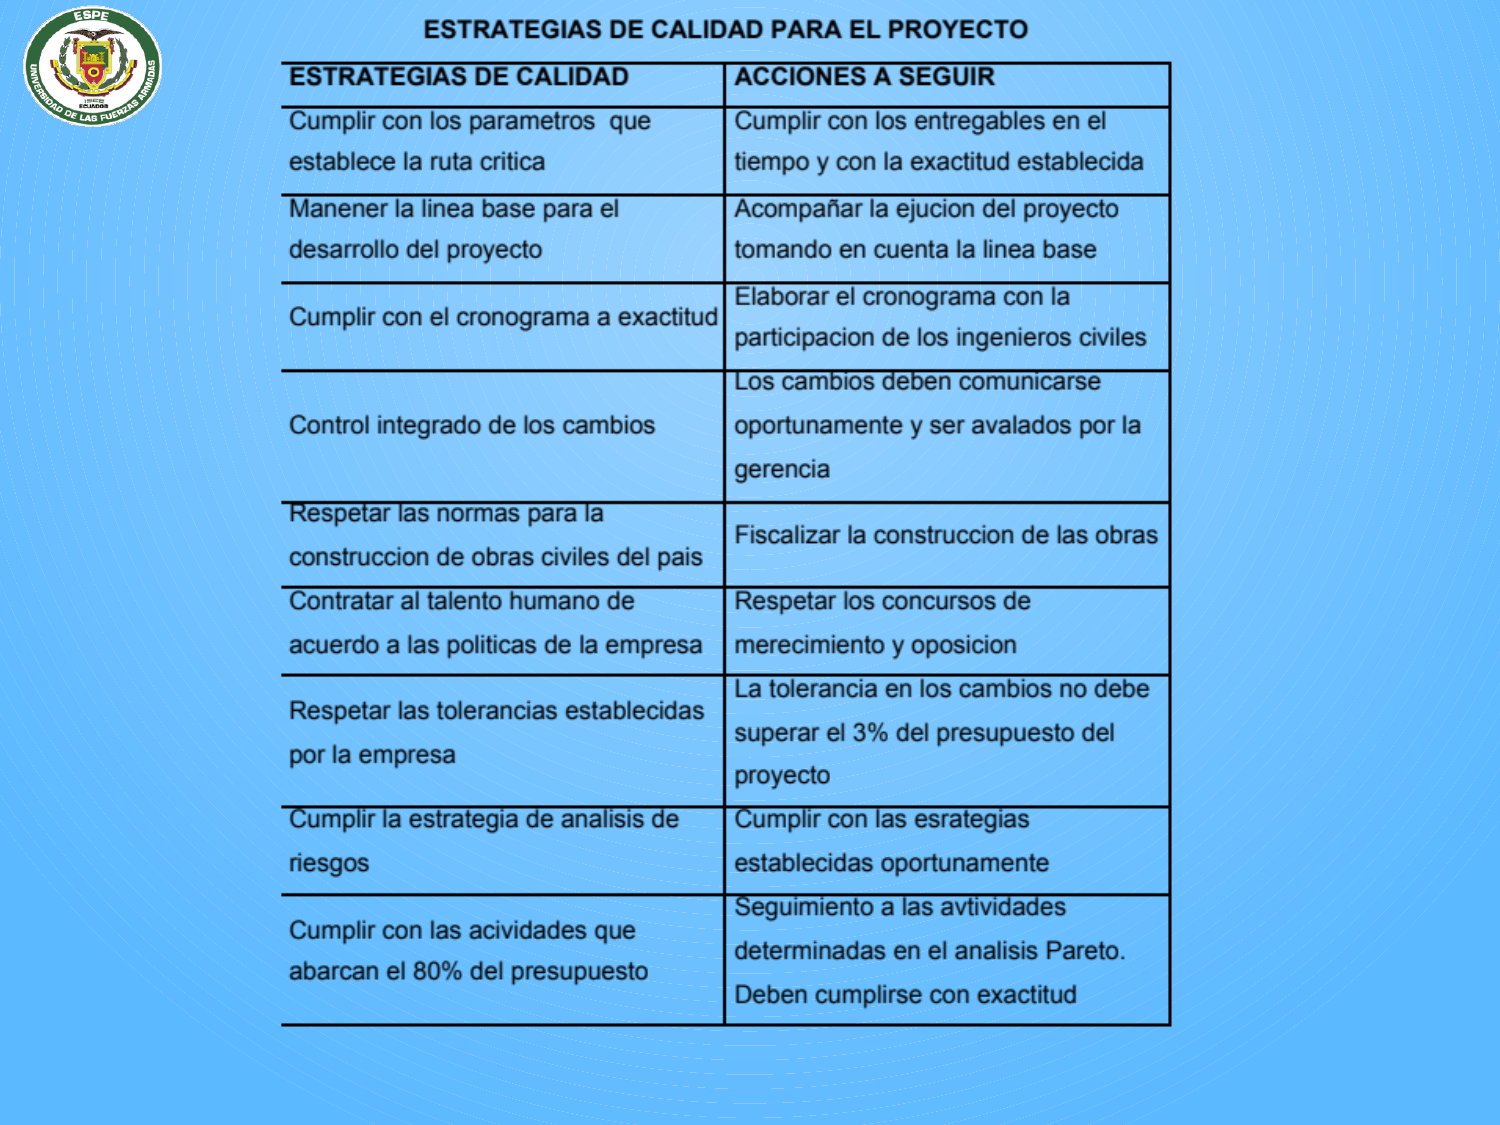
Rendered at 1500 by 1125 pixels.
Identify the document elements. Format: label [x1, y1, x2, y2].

text_box [281, 18, 1219, 1107]
picture [17, 2, 169, 129]
